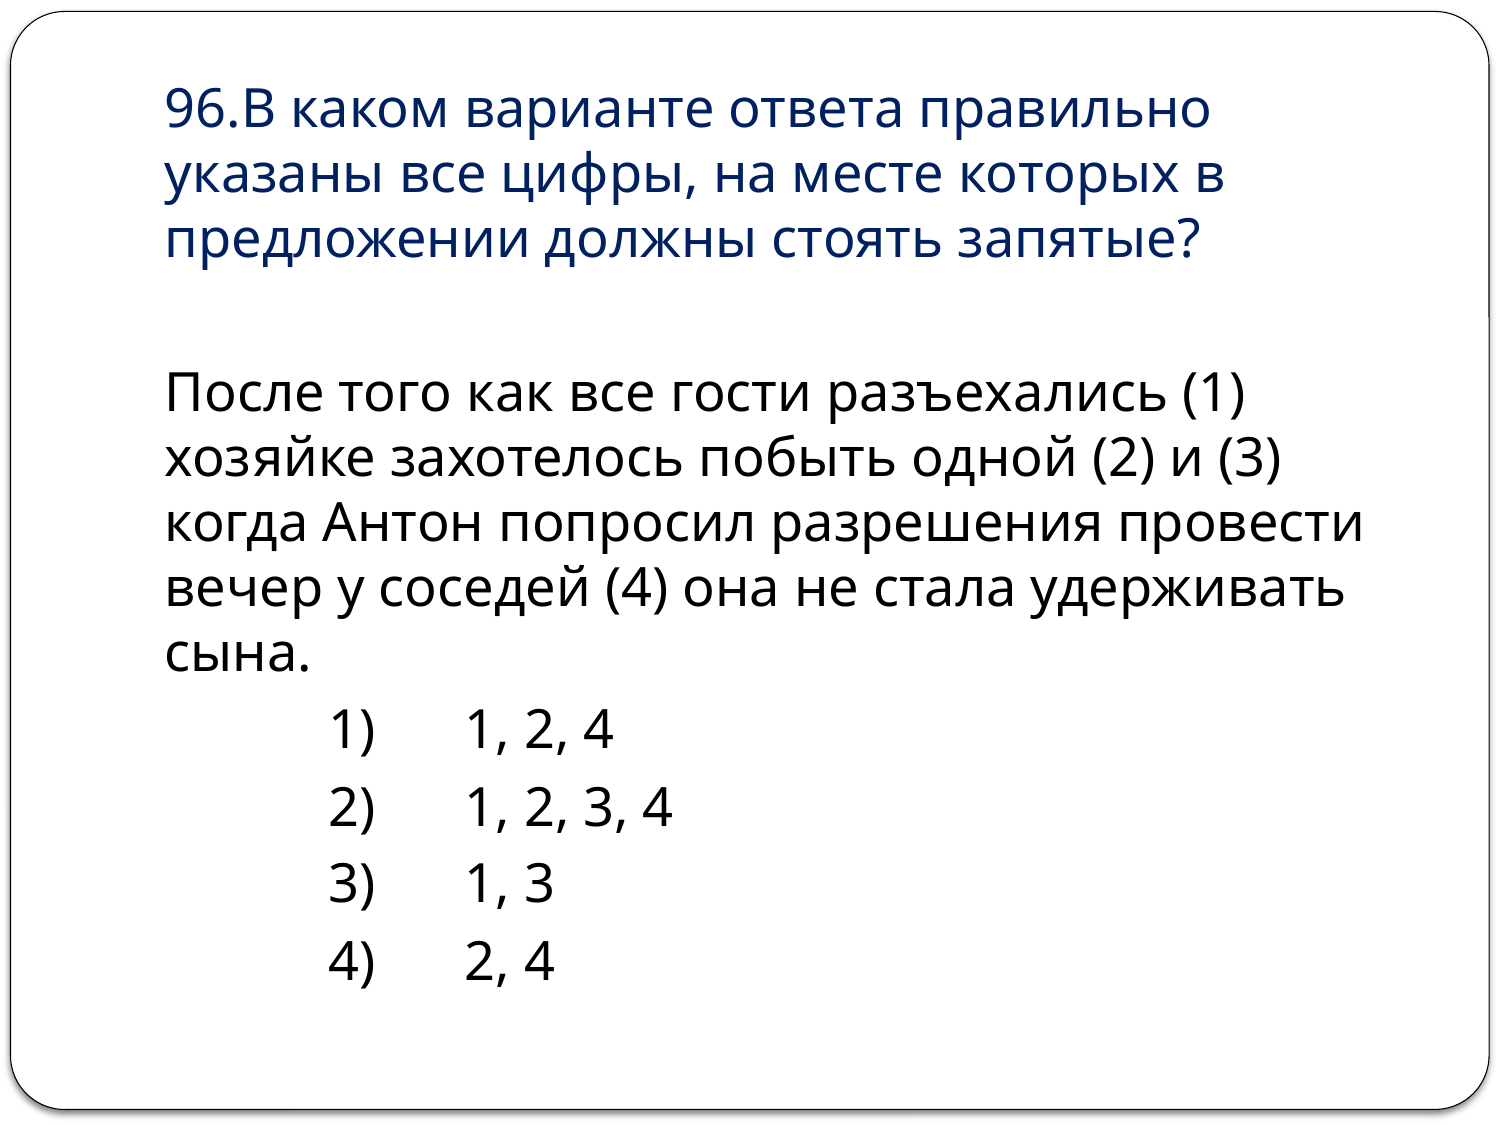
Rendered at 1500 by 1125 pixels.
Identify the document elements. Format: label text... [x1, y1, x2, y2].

list 96.В каком варианте ответа правильно указаны все цифры, на месте которых в предложении должны стоять запятые? После того как все гости разъехались (1) хозяйке захотелось побыть одной (2) и (3) когда Антон попросил разрешения провести вечер у соседей (4) она не стала удерживать сына. 1) 1, 2, 4 2) 1, 2, 3, 4 3) 1, 3 4) 2, 4 [150, 66, 1425, 988]
